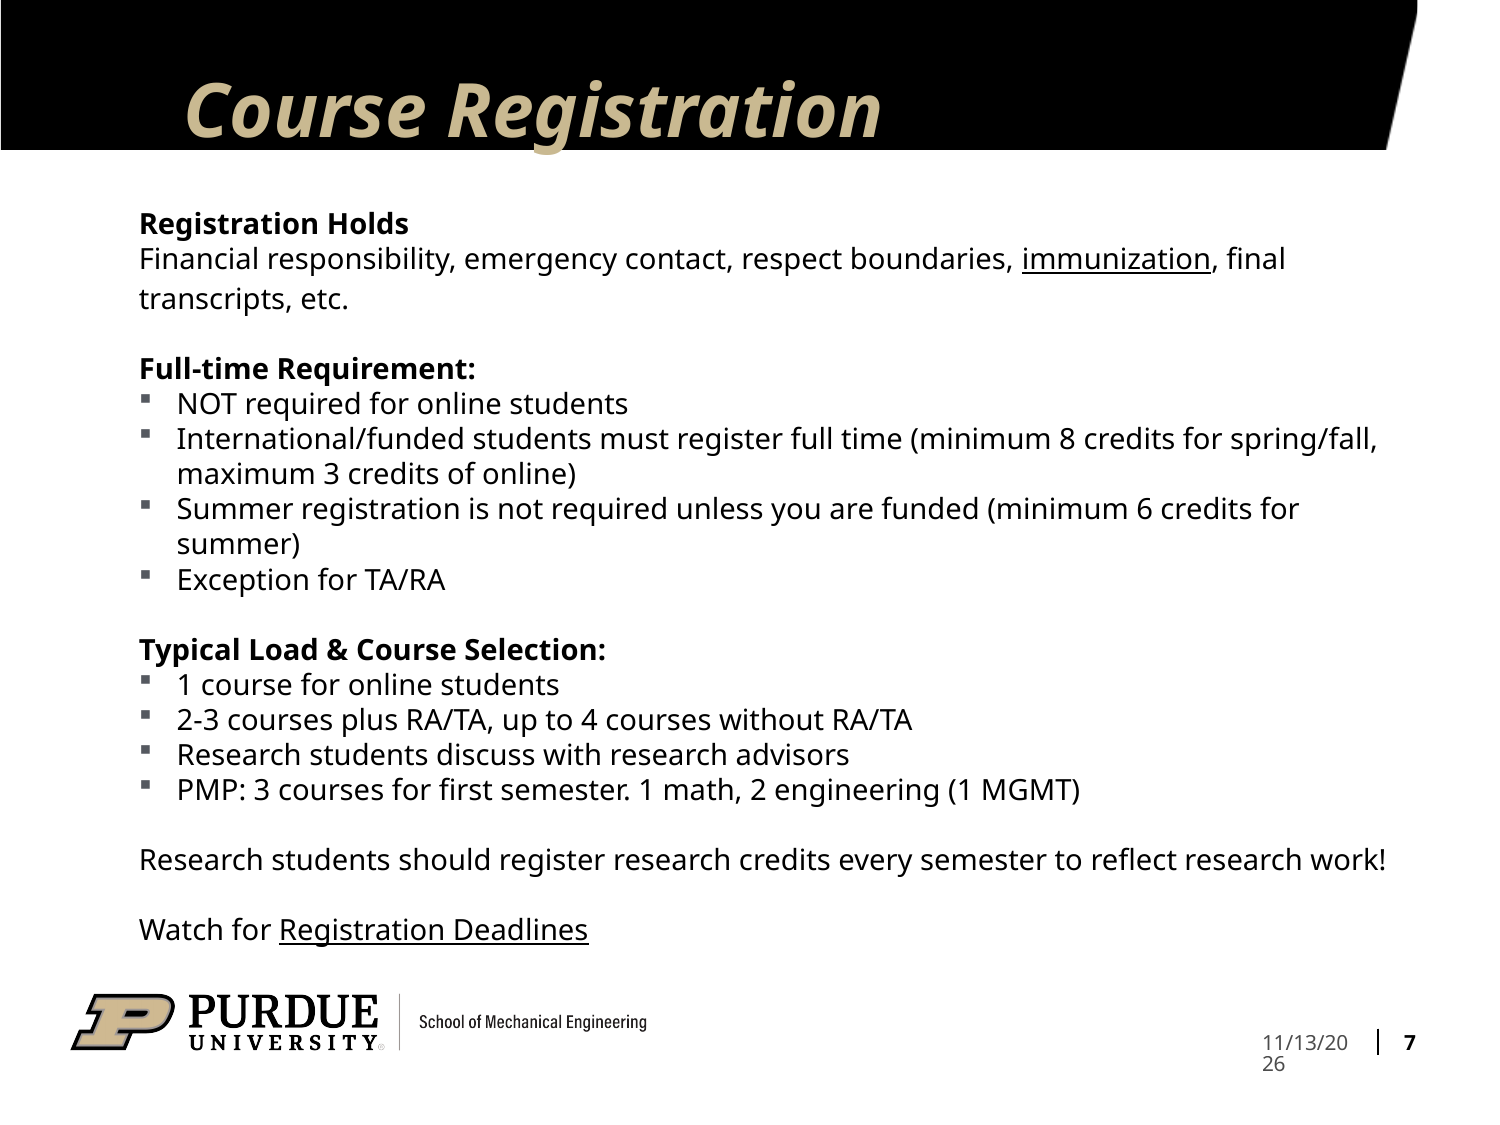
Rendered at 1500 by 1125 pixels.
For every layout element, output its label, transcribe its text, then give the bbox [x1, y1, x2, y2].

picture [70, 991, 655, 1054]
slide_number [1247, 1017, 1375, 1071]
slide_number 7 [1380, 1013, 1441, 1074]
title Course Registration [180, 70, 1322, 160]
list Registration Holds Financial responsibility, emergency contact, respect boundaries, immunization, final transcripts, etc. Full-time Requirement: NOT required for online students International/funded students must register full time (minimum 8 credits for spring/fall, maximum 3 credits of online) Summer registration is not required unless you are funded (minimum 6 credits for summer) Exception for TA/RA Typical Load & Course Selection: 1 course for online students 2-3 courses plus RA/TA, up to 4 courses without RA/TA Research students discuss with research advisors PMP: 3 courses for first semester. 1 math, 2 engineering (1 MGMT) Research students should register research credits every semester to reflect research work! Watch for Registration Deadlines [138, 205, 1394, 992]
